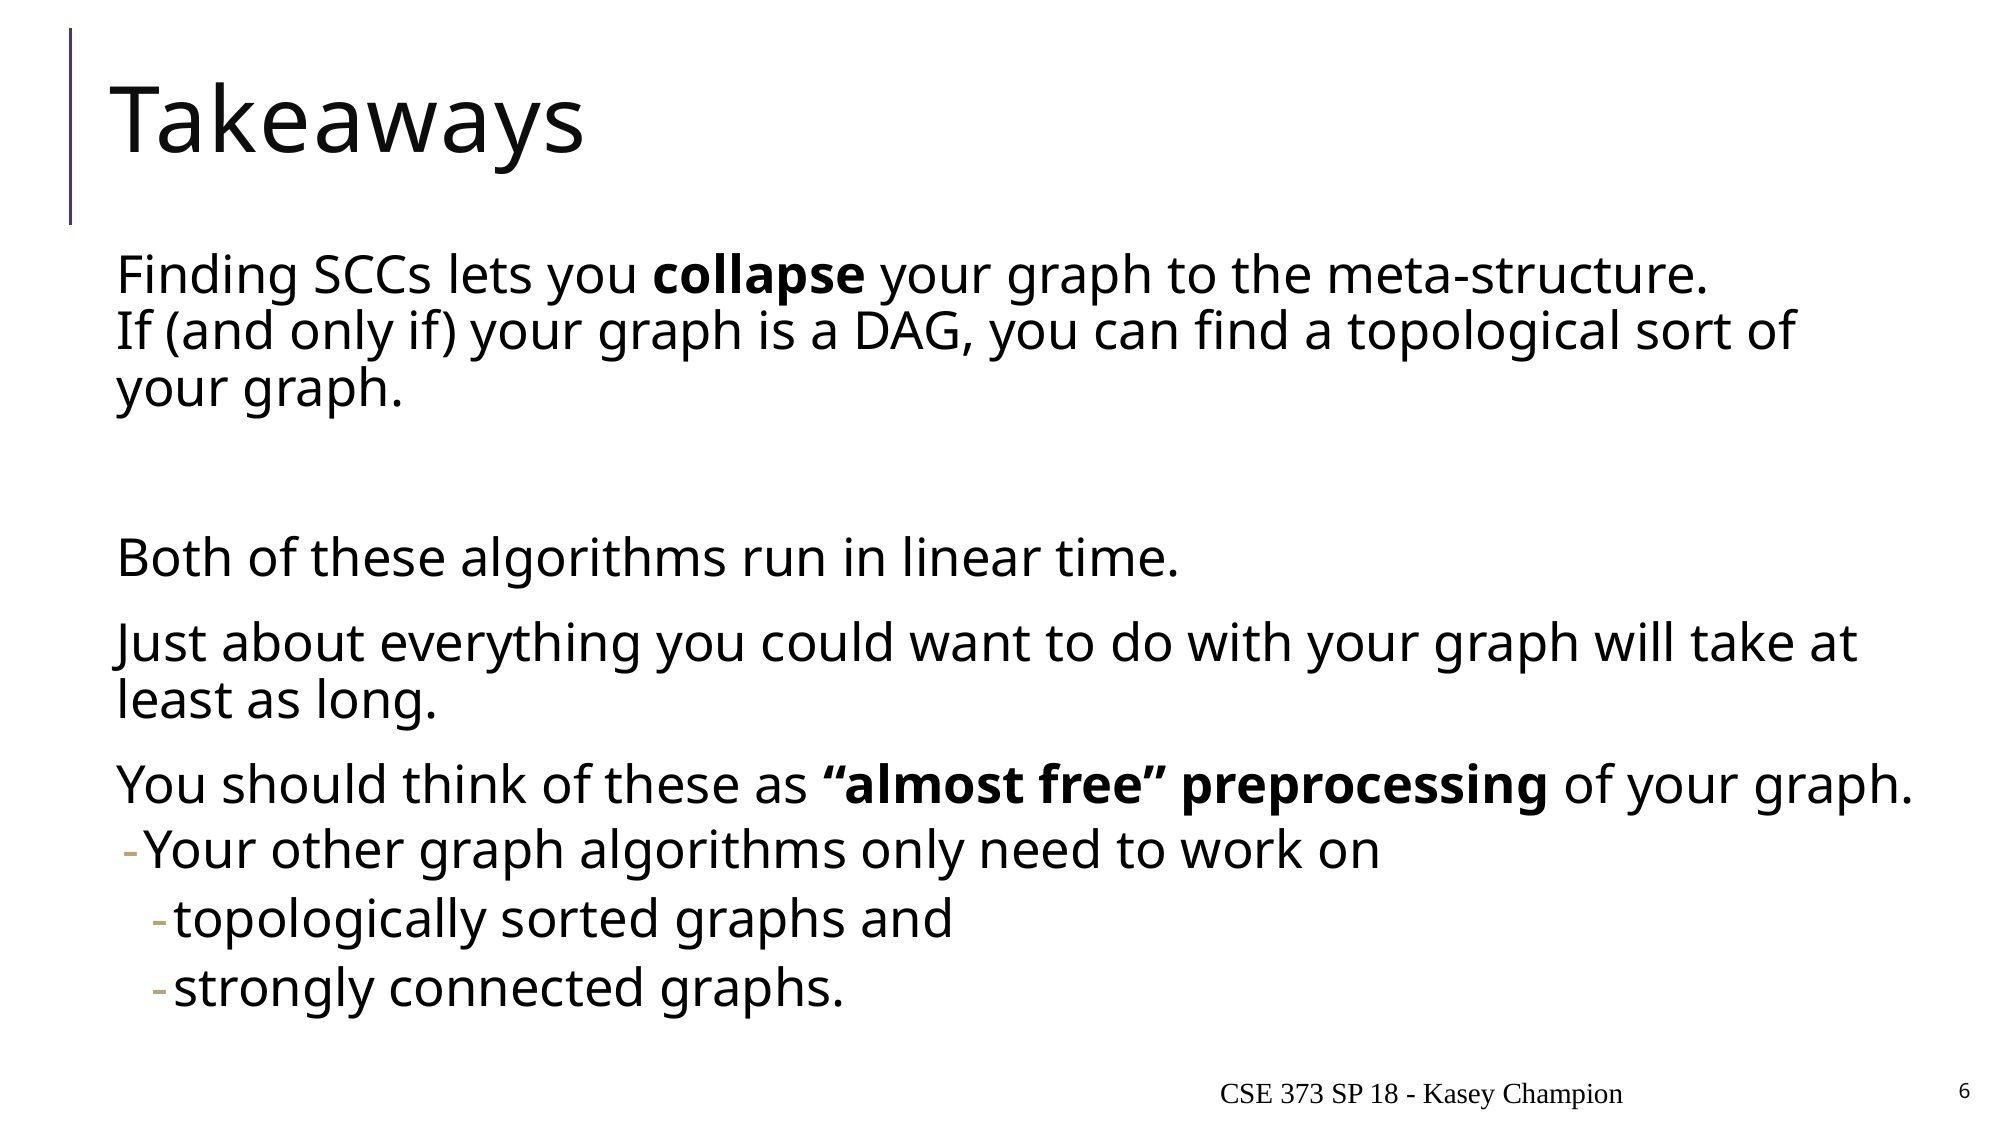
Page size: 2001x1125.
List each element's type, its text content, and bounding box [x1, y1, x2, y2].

footer CSE 373 SP 18 - Kasey Champion [937, 1069, 1906, 1115]
title Takeaways [94, 43, 1930, 210]
slide_number 6 [1916, 1069, 1986, 1115]
list Finding SCCs lets you collapse your graph to the meta-structure. If (and only if) your graph is a DAG, you can find a topological sort of your graph. Both of these algorithms run in linear time. Just about everything you could want to do with your graph will take at least as long. You should think of these as “almost free” preprocessing of your graph. Your other graph algorithms only need to work on topologically sorted graphs and strongly connected graphs. [94, 240, 1930, 1035]
